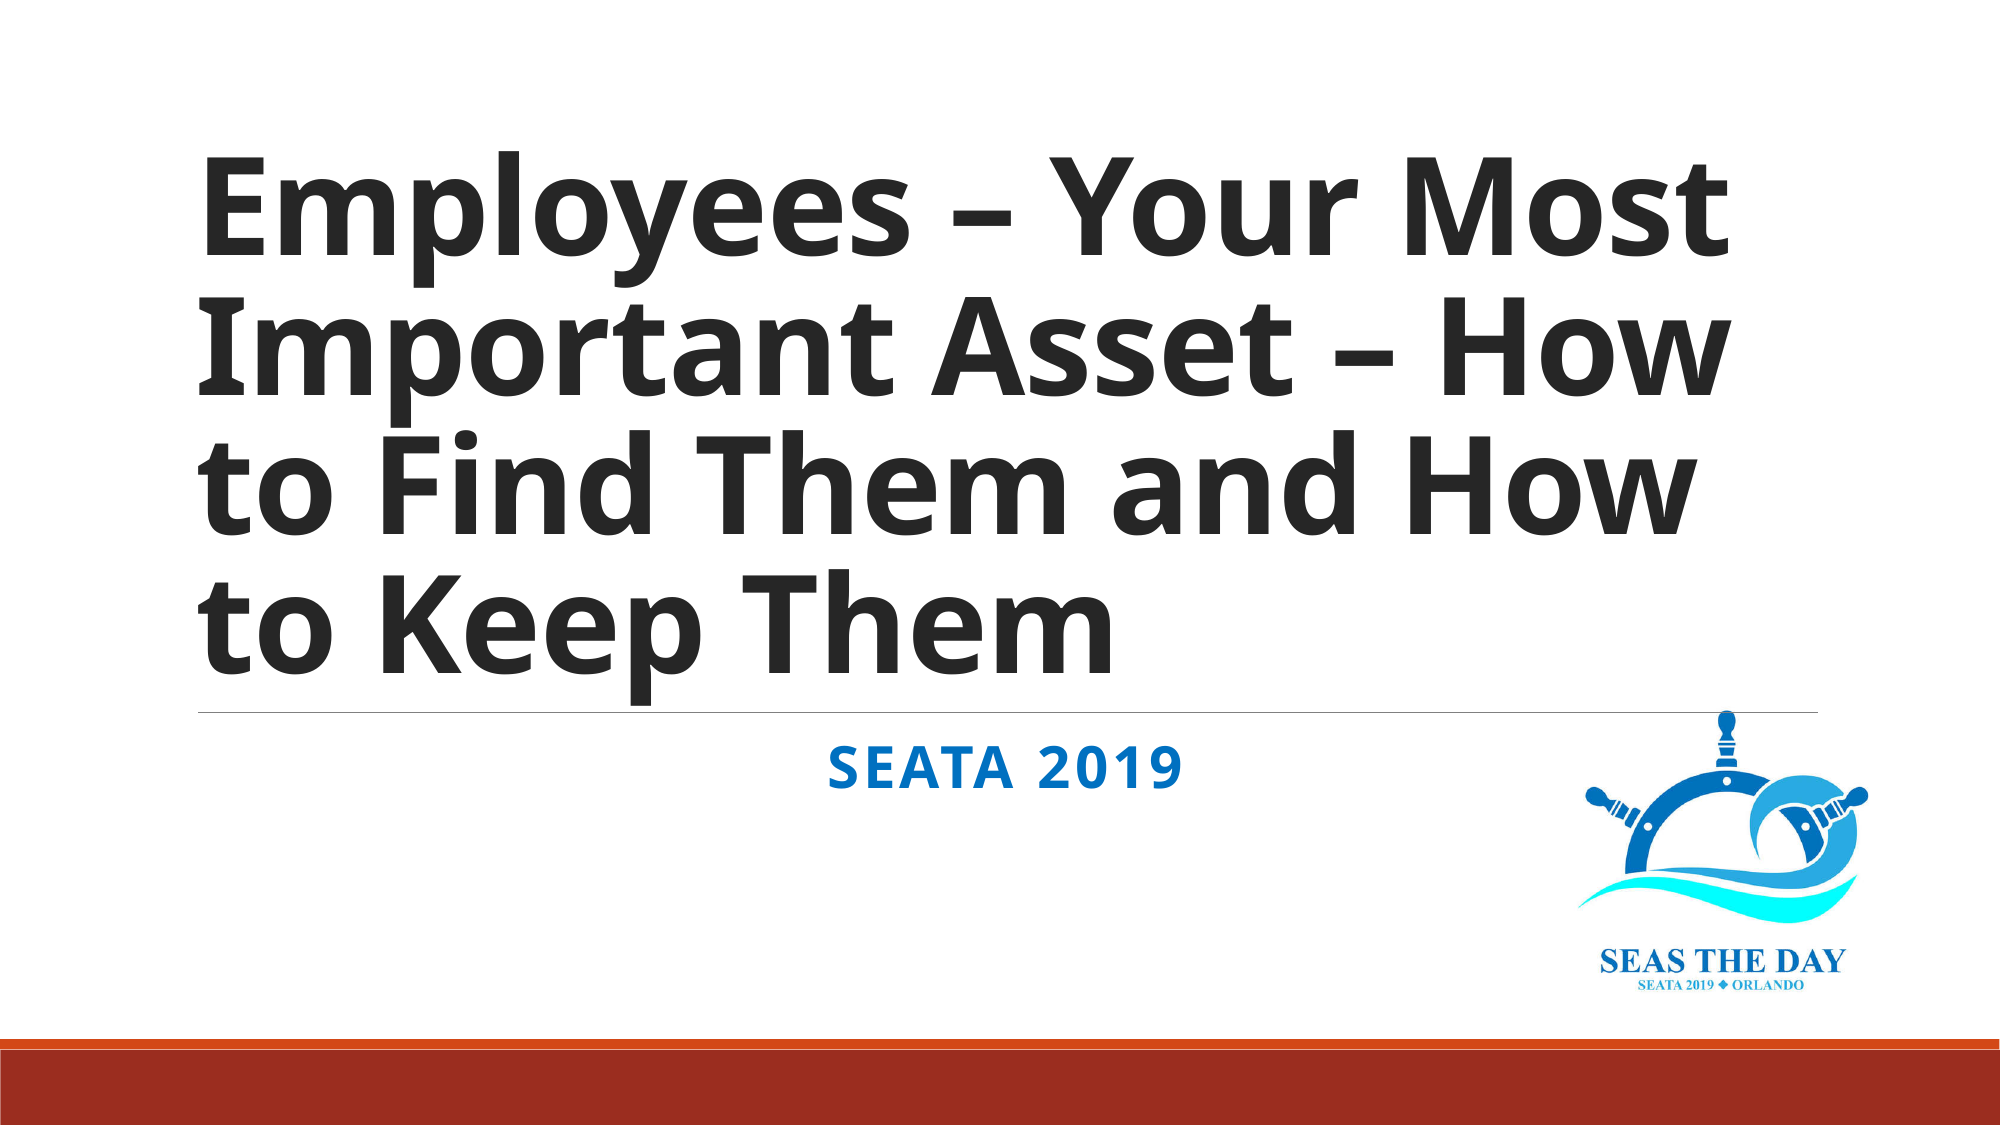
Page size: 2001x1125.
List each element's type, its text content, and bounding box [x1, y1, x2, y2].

picture [1573, 706, 1876, 994]
subtitle Seata 2019 [180, 730, 1831, 919]
title Employees – Your Most Important Asset – How to Find Them and How to Keep Them [180, 124, 1830, 710]
